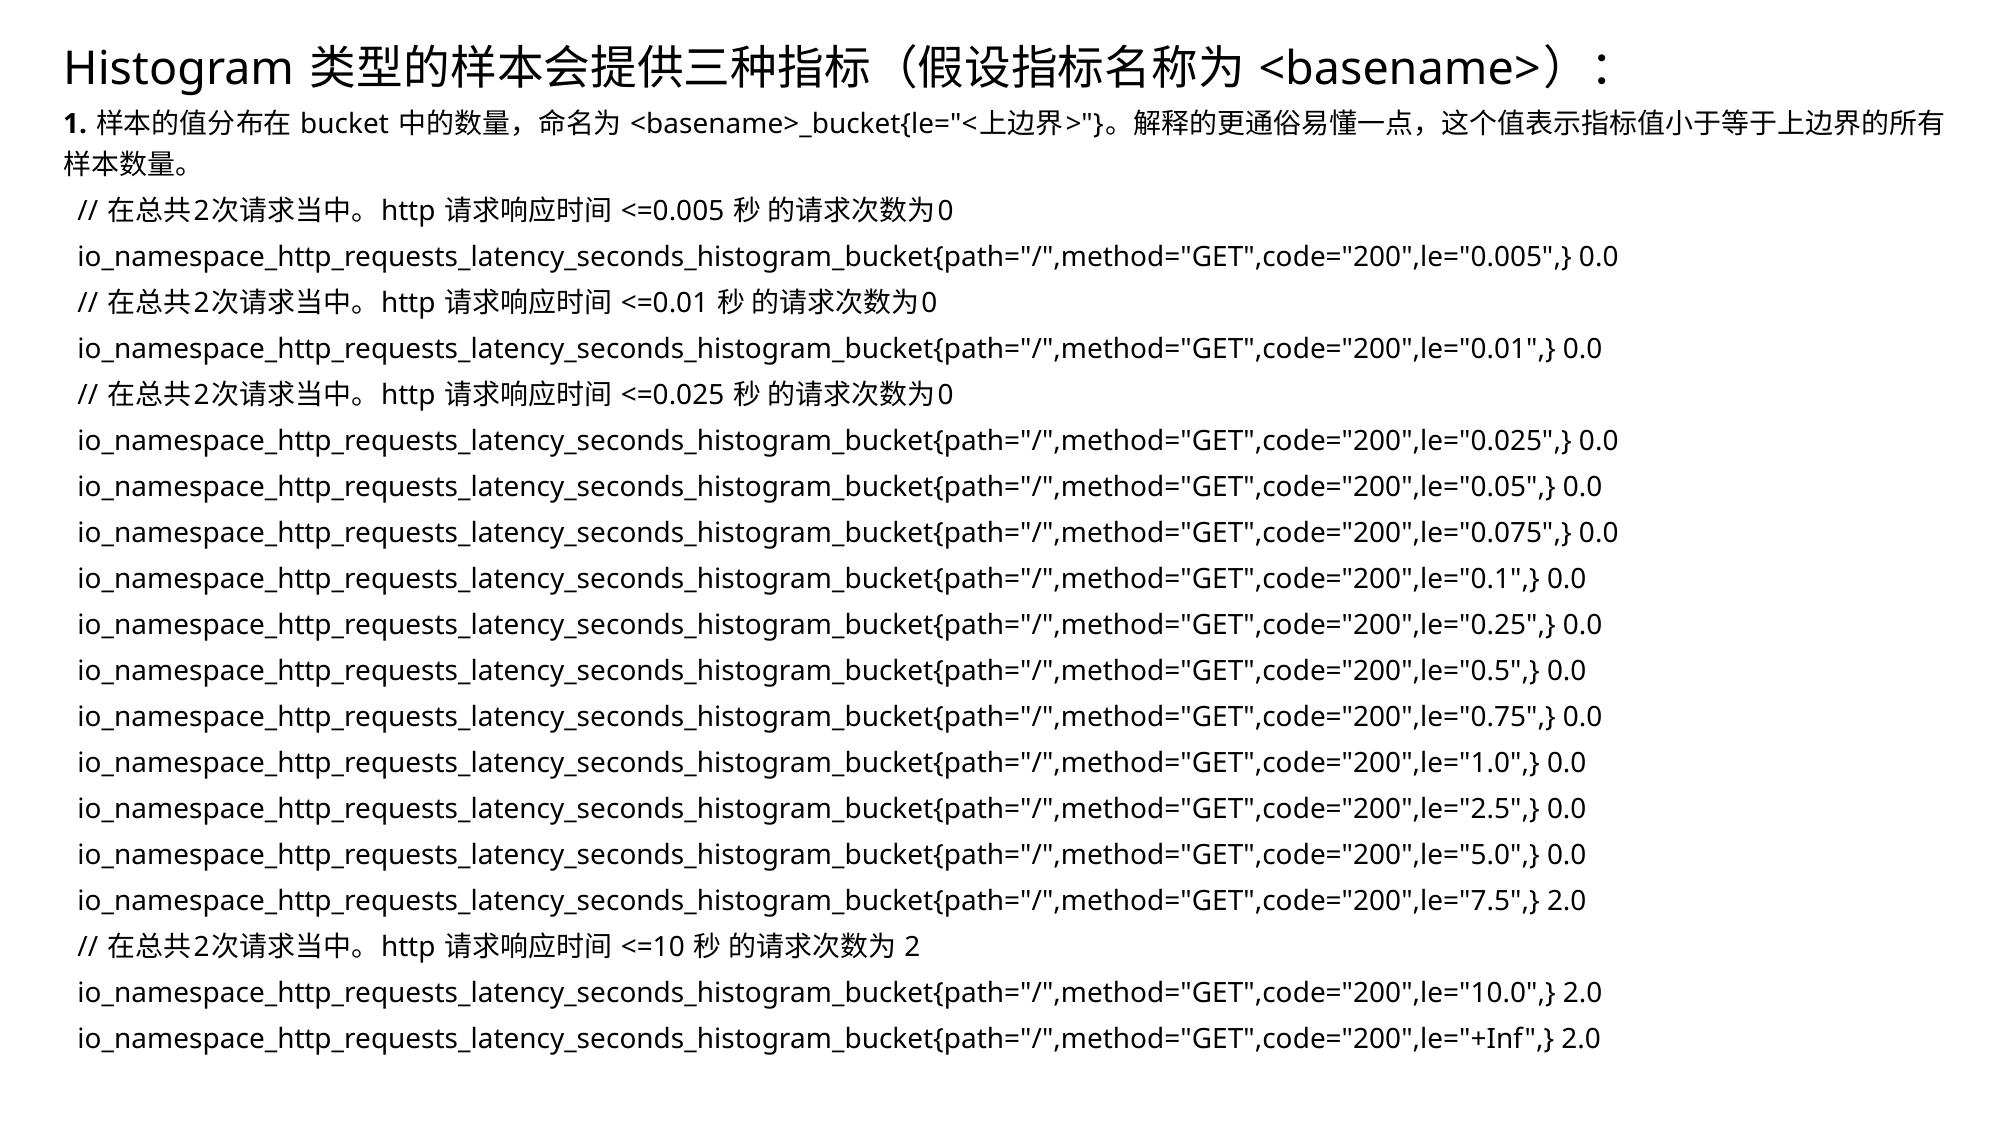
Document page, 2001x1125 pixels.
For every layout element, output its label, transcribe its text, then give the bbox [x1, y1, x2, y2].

list Histogram 类型的样本会提供三种指标（假设指标名称为 <basename>）： 1. 样本的值分布在 bucket 中的数量，命名为 <basename>_bucket{le="<上边界>"}。解释的更通俗易懂一点，这个值表示指标值小于等于上边界的所有样本数量。 // 在总共2次请求当中。http 请求响应时间 <=0.005 秒 的请求次数为0 io_namespace_http_requests_latency_seconds_histogram_bucket{path="/",method="GET",code="200",le="0.005",} 0.0 // 在总共2次请求当中。http 请求响应时间 <=0.01 秒 的请求次数为0 io_namespace_http_requests_latency_seconds_histogram_bucket{path="/",method="GET",code="200",le="0.01",} 0.0 // 在总共2次请求当中。http 请求响应时间 <=0.025 秒 的请求次数为0 io_namespace_http_requests_latency_seconds_histogram_bucket{path="/",method="GET",code="200",le="0.025",} 0.0 io_namespace_http_requests_latency_seconds_histogram_bucket{path="/",method="GET",code="200",le="0.05",} 0.0 io_namespace_http_requests_latency_seconds_histogram_bucket{path="/",method="GET",code="200",le="0.075",} 0.0 io_namespace_http_requests_latency_seconds_histogram_bucket{path="/",method="GET",code="200",le="0.1",} 0.0 io_namespace_http_requests_latency_seconds_histogram_bucket{path="/",method="GET",code="200",le="0.25",} 0.0 io_namespace_http_requests_latency_seconds_histogram_bucket{path="/",method="GET",code="200",le="0.5",} 0.0 io_namespace_http_requests_latency_seconds_histogram_bucket{path="/",method="GET",code="200",le="0.75",} 0.0 io_namespace_http_requests_latency_seconds_histogram_bucket{path="/",method="GET",code="200",le="1.0",} 0.0 io_namespace_http_requests_latency_seconds_histogram_bucket{path="/",method="GET",code="200",le="2.5",} 0.0 io_namespace_http_requests_latency_seconds_histogram_bucket{path="/",method="GET",code="200",le="5.0",} 0.0 io_namespace_http_requests_latency_seconds_histogram_bucket{path="/",method="GET",code="200",le="7.5",} 2.0 // 在总共2次请求当中。http 请求响应时间 <=10 秒 的请求次数为 2 io_namespace_http_requests_latency_seconds_histogram_bucket{path="/",method="GET",code="200",le="10.0",} 2.0 io_namespace_http_requests_latency_seconds_histogram_bucket{path="/",method="GET",code="200",le="+Inf",} 2.0 [48, 18, 1985, 1093]
